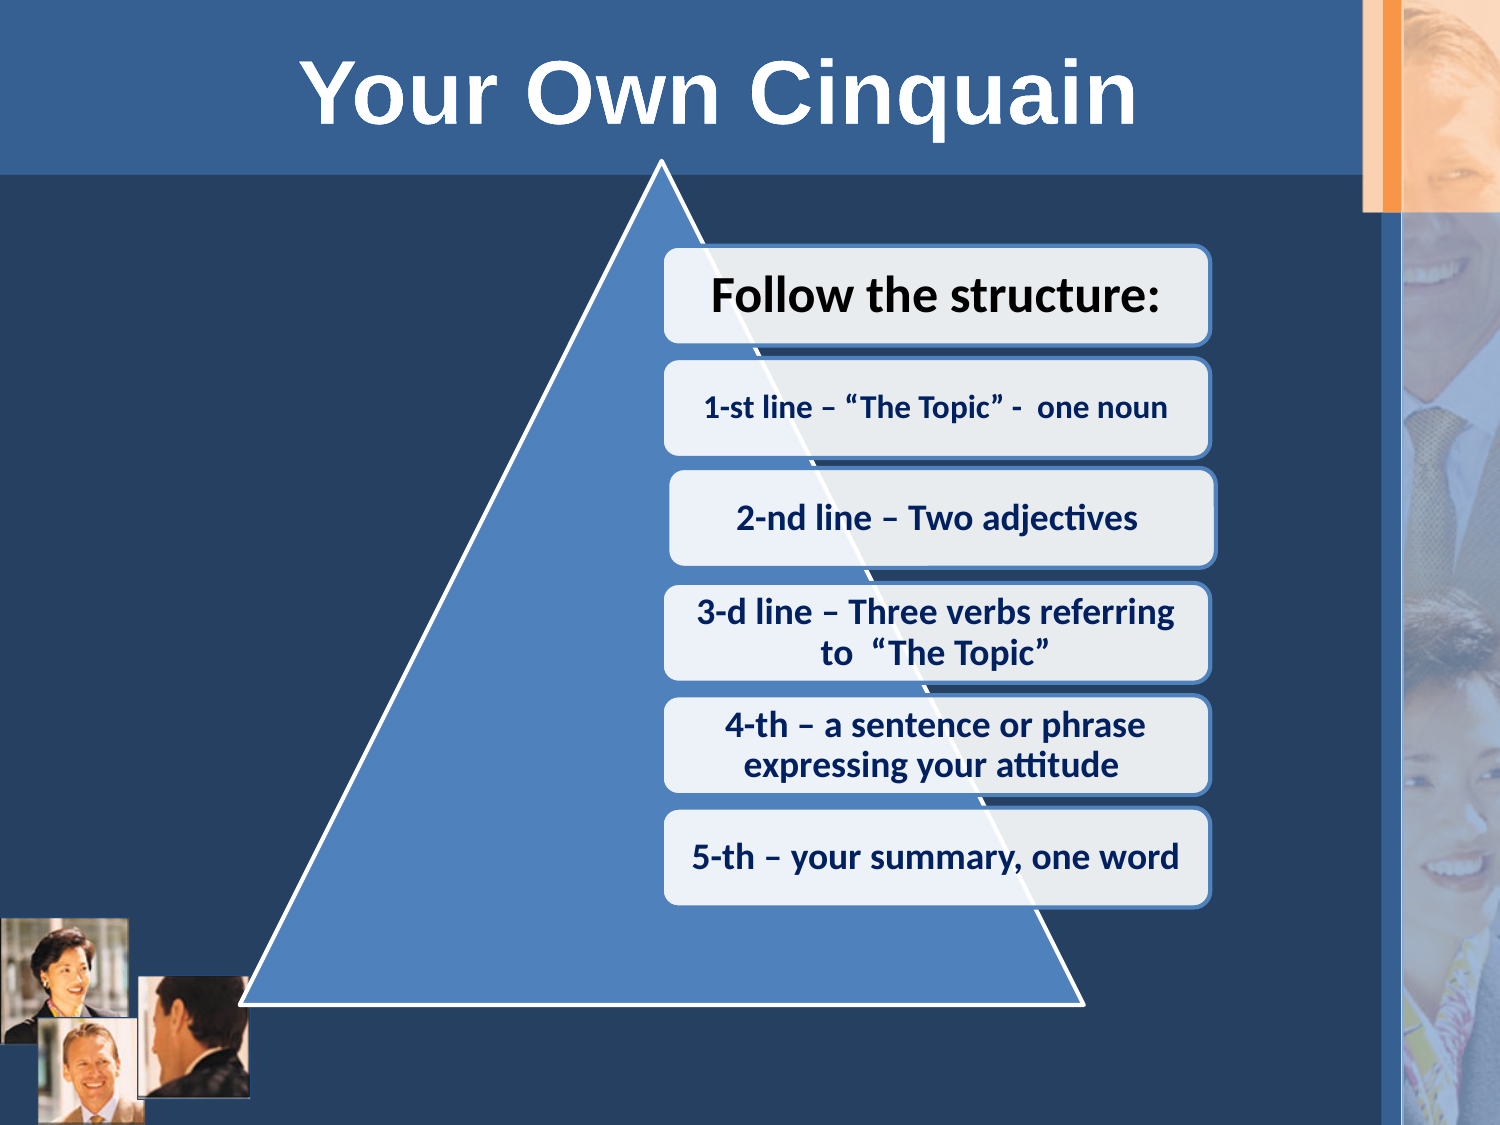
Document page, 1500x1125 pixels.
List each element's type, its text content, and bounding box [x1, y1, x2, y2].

picture [1401, 0, 1500, 1125]
picture [0, 918, 129, 1045]
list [74, 160, 1376, 1006]
picture [38, 1018, 145, 1125]
title Your Own Cinquain [75, 0, 1363, 159]
picture [138, 1006, 250, 1099]
